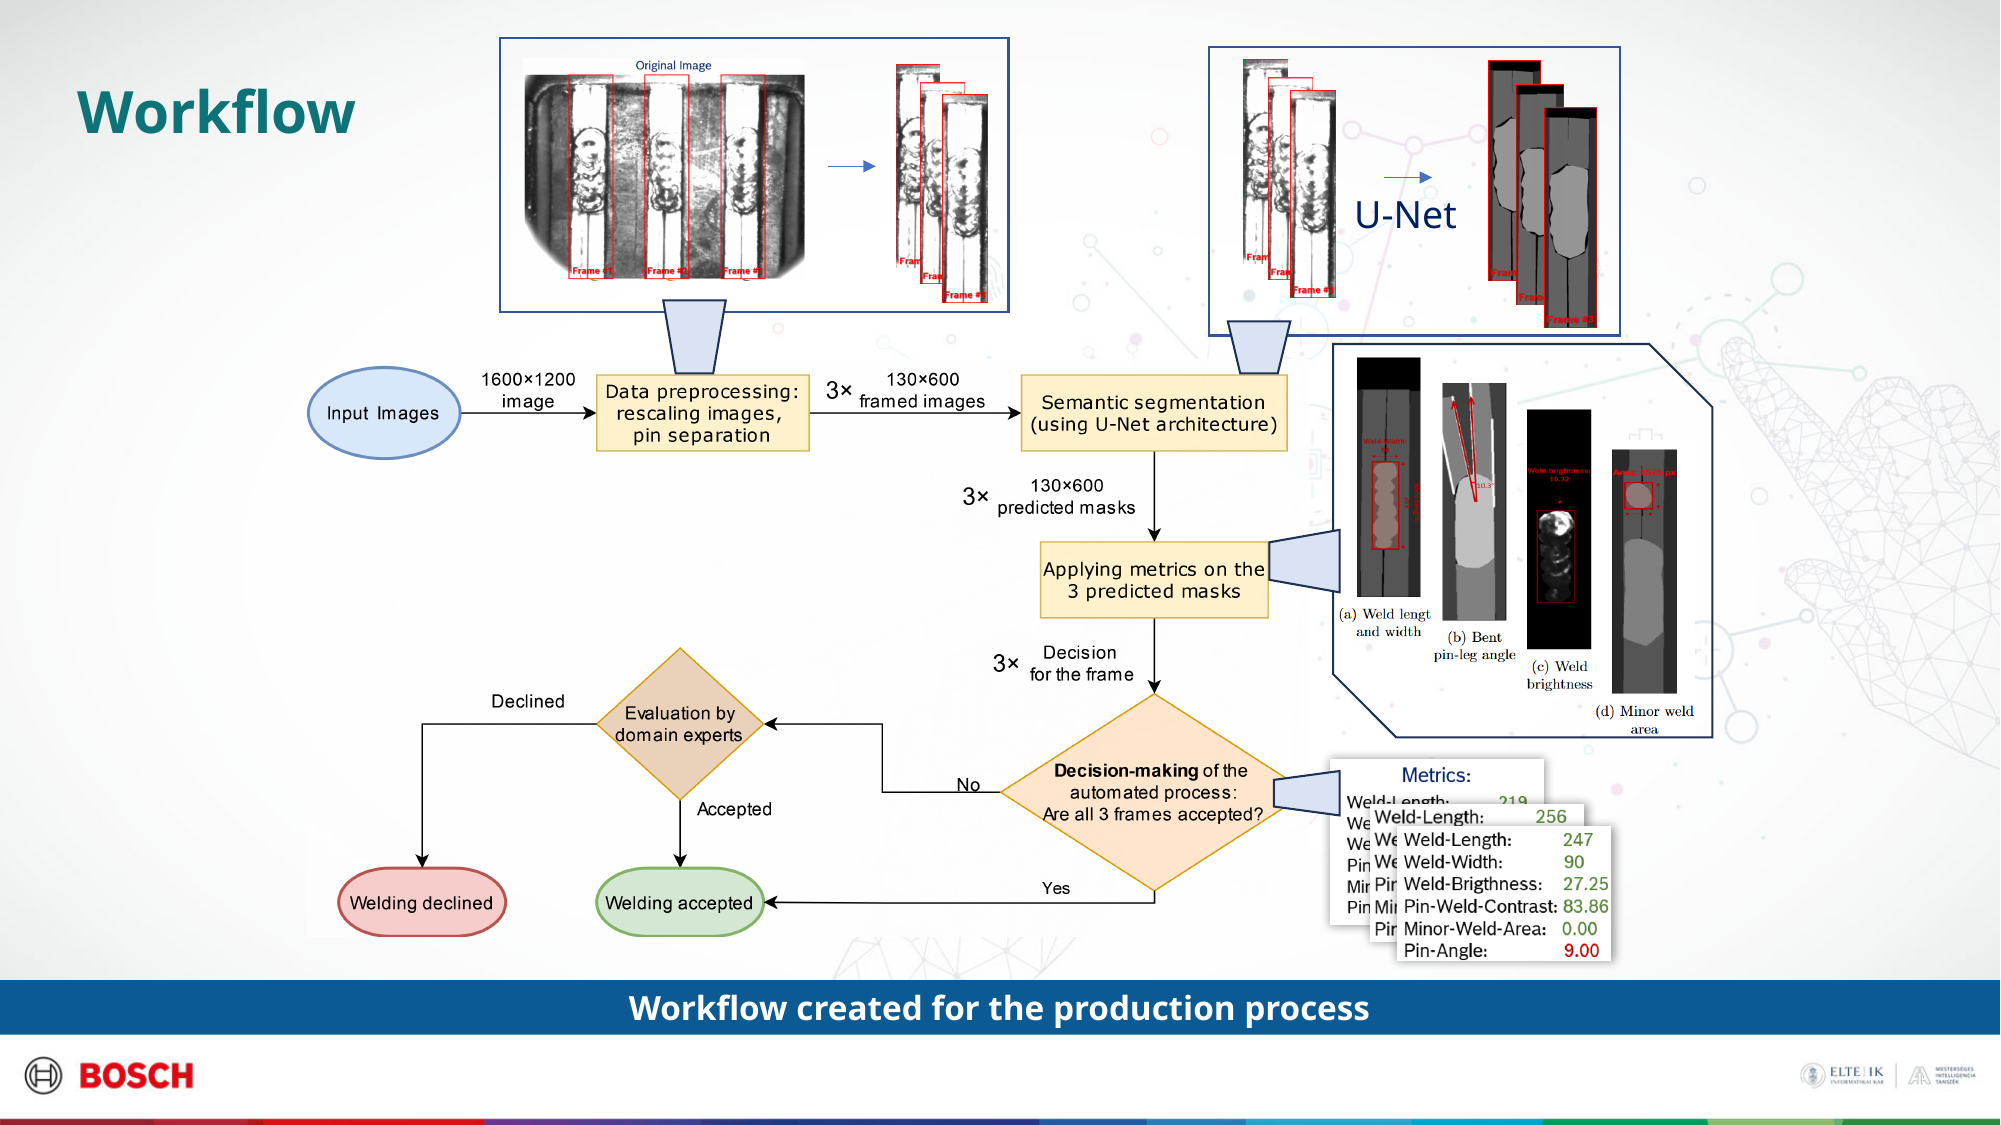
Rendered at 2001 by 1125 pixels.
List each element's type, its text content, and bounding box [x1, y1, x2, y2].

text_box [1273, 759, 1611, 961]
picture [0, 1035, 2000, 1125]
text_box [1269, 343, 1713, 738]
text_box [1208, 46, 1621, 374]
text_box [499, 38, 1009, 374]
text_box Workflow created for the production process [0, 980, 2000, 1035]
text_box Workflow [63, 63, 498, 175]
picture [0, 0, 2000, 980]
